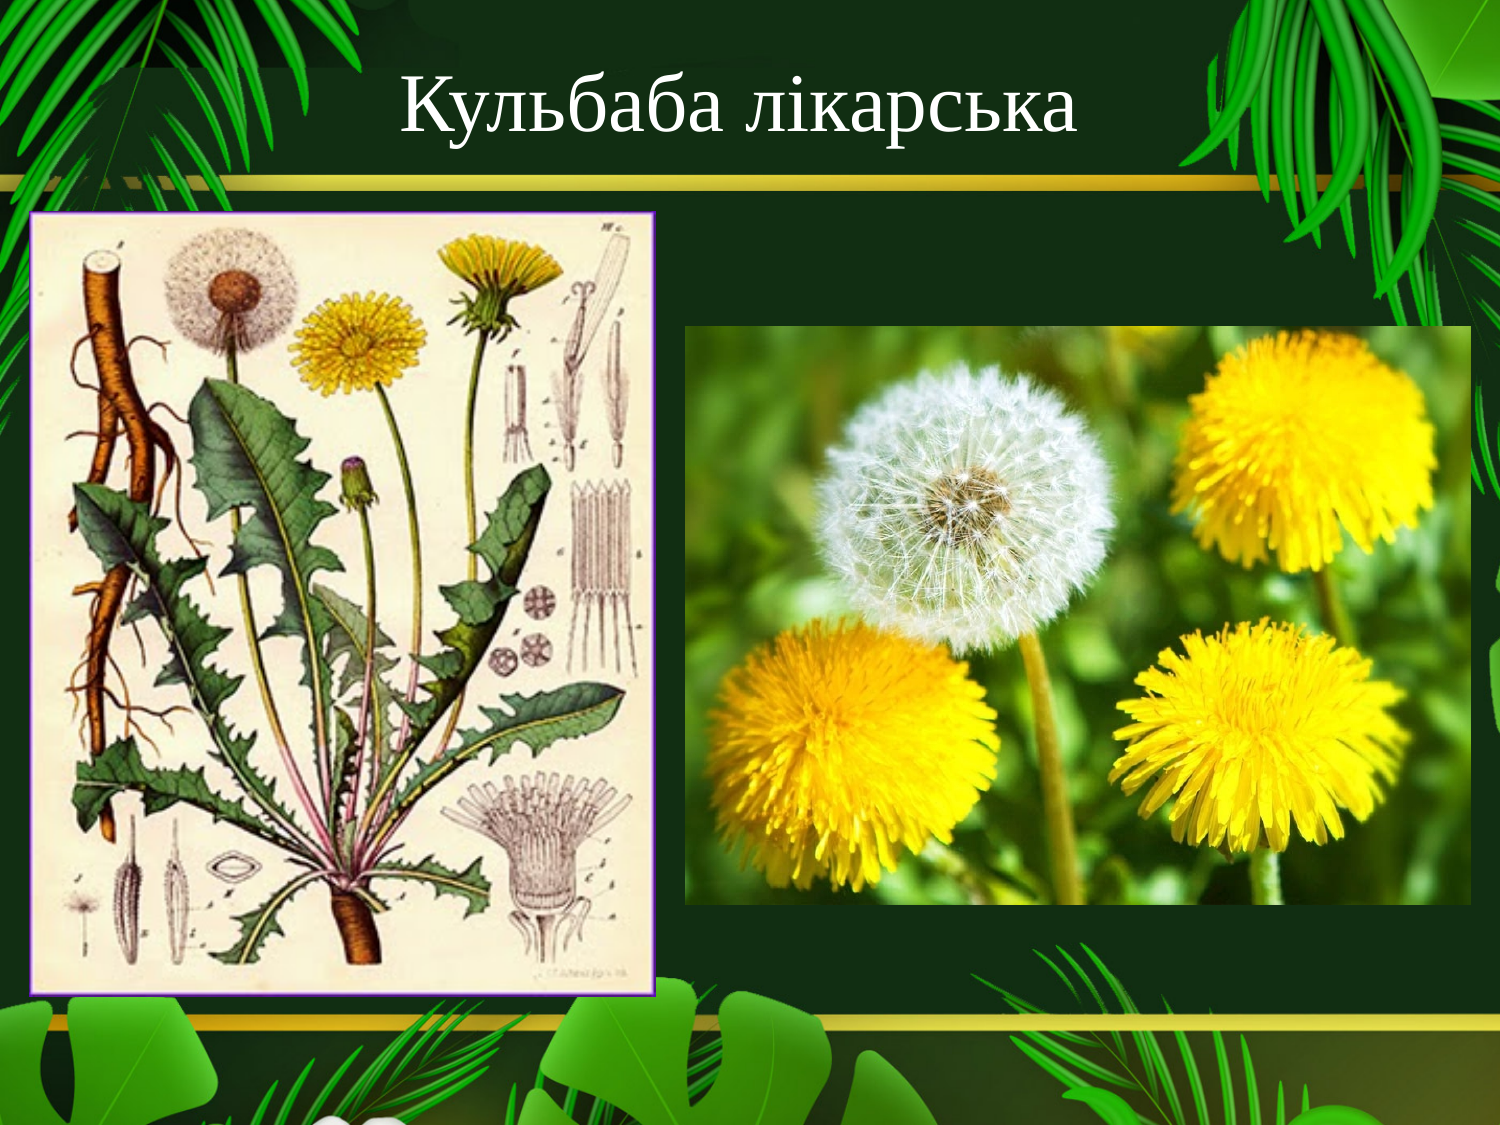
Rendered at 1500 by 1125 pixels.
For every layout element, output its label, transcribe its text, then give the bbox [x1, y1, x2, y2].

picture [0, 0, 1500, 1125]
text_box Кульбаба лікарська [384, 41, 1268, 156]
